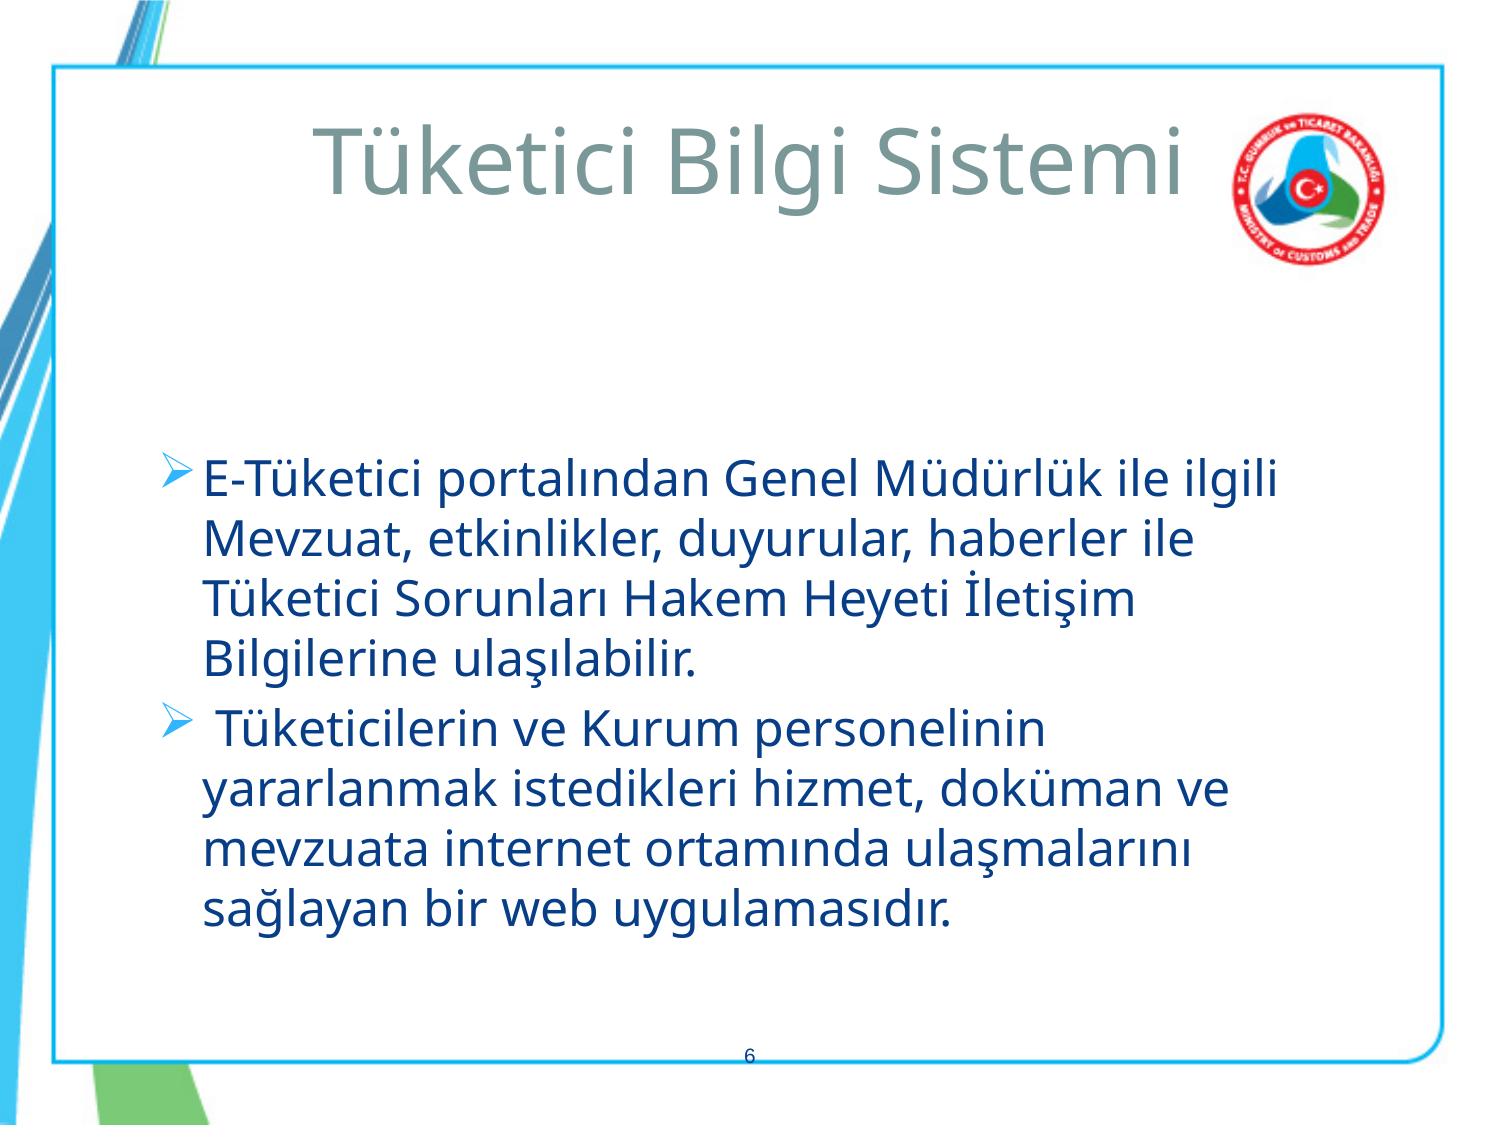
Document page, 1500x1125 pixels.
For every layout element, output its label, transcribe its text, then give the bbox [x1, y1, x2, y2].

slide_number 6 [654, 1025, 846, 1086]
title Tüketici Bilgi Sistemi [75, 55, 1425, 261]
list E-Tüketici portalından Genel Müdürlük ile ilgili Mevzuat, etkinlikler, duyurular, haberler ile Tüketici Sorunları Hakem Heyeti İletişim Bilgilerine ulaşılabilir. Tüketicilerin ve Kurum personelinin yararlanmak istedikleri hizmet, doküman ve mevzuata internet ortamında ulaşmalarını sağlayan bir web uygulamasıdır. [142, 438, 1359, 1005]
picture [0, 0, 1500, 1125]
